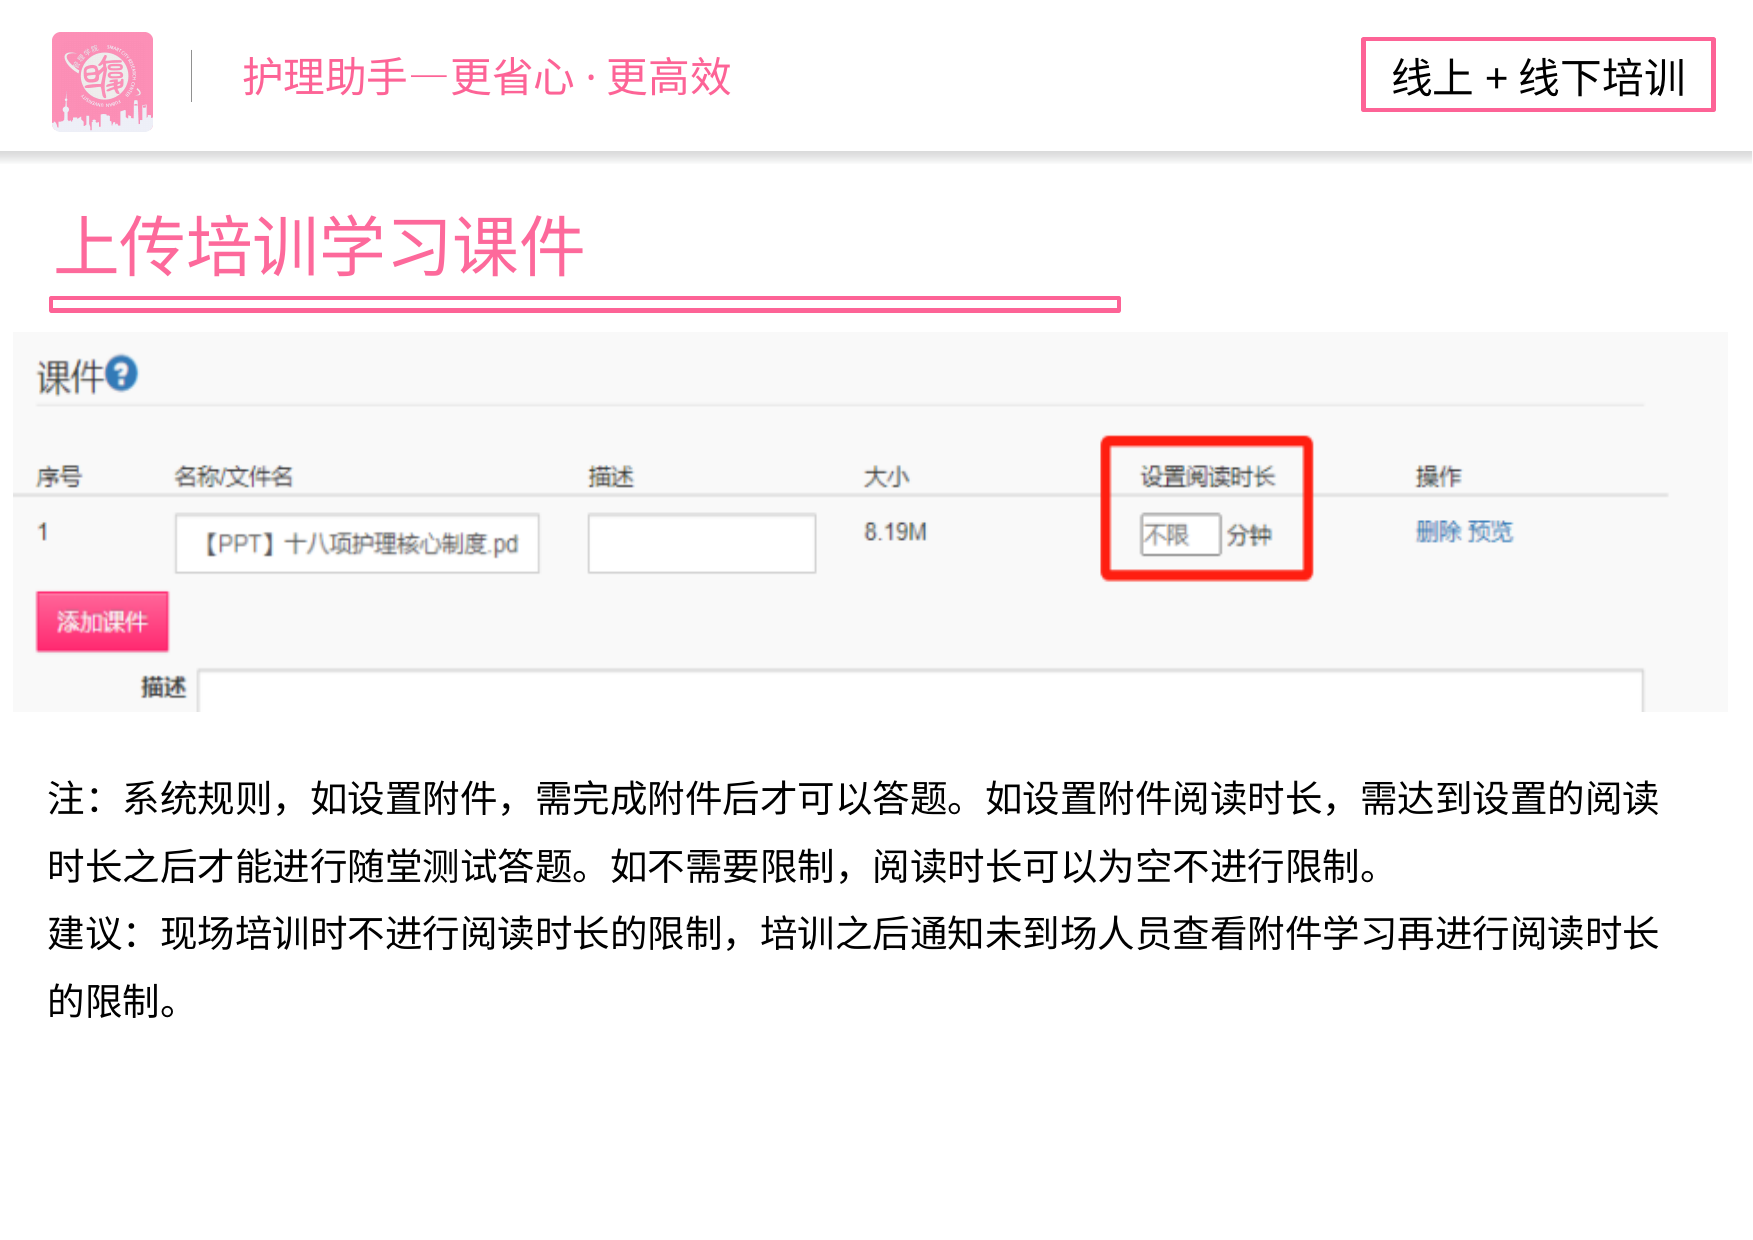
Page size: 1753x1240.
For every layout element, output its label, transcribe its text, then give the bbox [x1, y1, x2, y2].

text_box 注：系统规则，如设置附件，需完成附件后才可以答题。如设置附件阅读时长，需达到设置的阅读时长之后才能进行随堂测试答题。如不需要限制，阅读时长可以为空不进行限制。 建议：现场培训时不进行阅读时长的限制，培训之后通知未到场人员查看附件学习再进行阅读时长的限制。 [32, 745, 1695, 1030]
picture [52, 31, 153, 133]
picture [0, 150, 1753, 164]
text_box 上传培训学习课件 [50, 202, 1252, 285]
text_box [49, 296, 1121, 313]
text_box 线上+线下培训 [1361, 37, 1716, 112]
text_box 护理助手—更省心·更高效 [240, 48, 861, 101]
picture [13, 332, 1728, 713]
